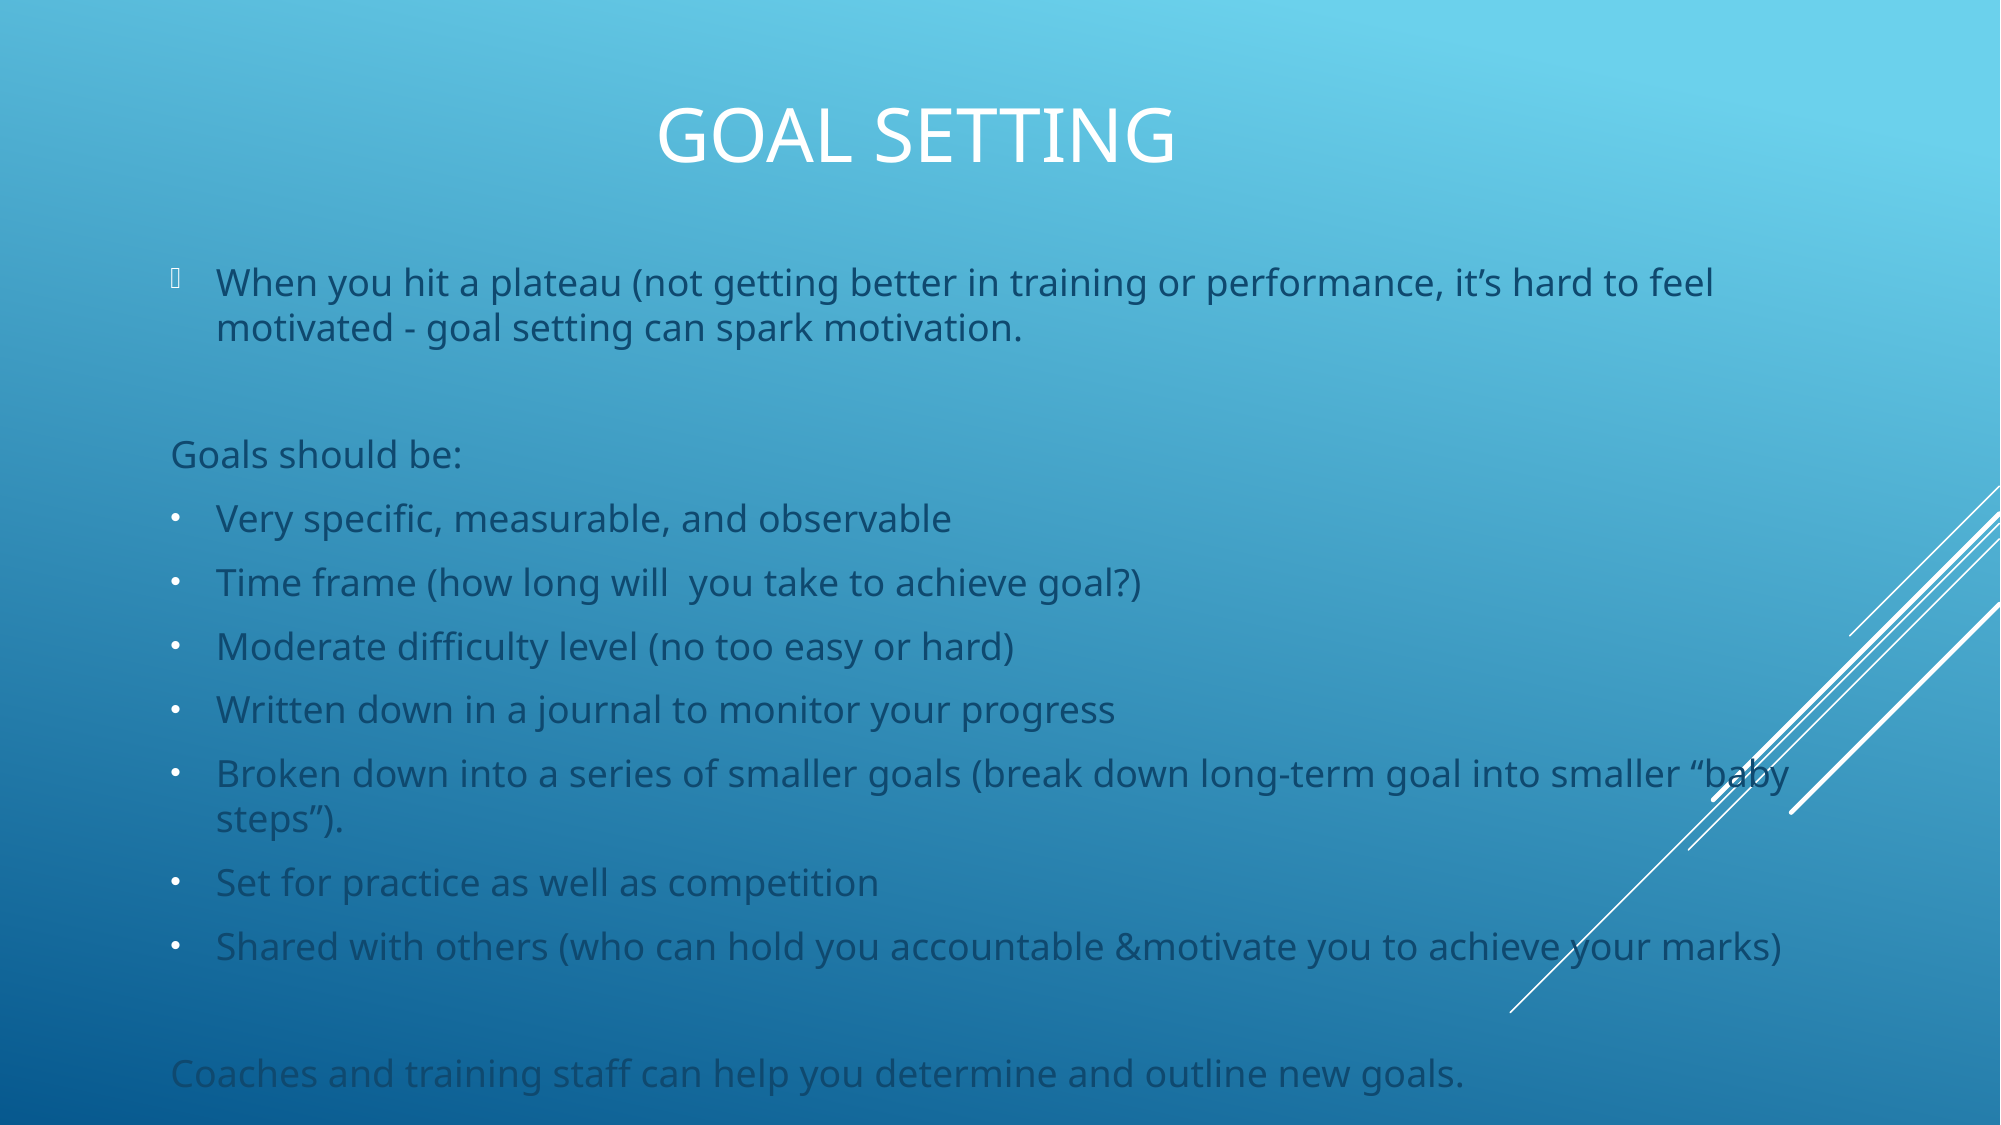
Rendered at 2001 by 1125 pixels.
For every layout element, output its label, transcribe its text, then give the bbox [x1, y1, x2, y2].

list When you hit a plateau (not getting better in training or performance, it’s hard to feel motivated - goal setting can spark motivation. Goals should be: Very specific, measurable, and observable Time frame (how long will you take to achieve goal?) Moderate difficulty level (no too easy or hard) Written down in a journal to monitor your progress Broken down into a series of smaller goals (break down long-term goal into smaller “baby steps”). Set for practice as well as competition Shared with others (who can hold you accountable &motivate you to achieve your marks) Coaches and training staff can help you determine and outline new goals. [155, 251, 1812, 1125]
title Goal setting [217, 45, 1618, 219]
